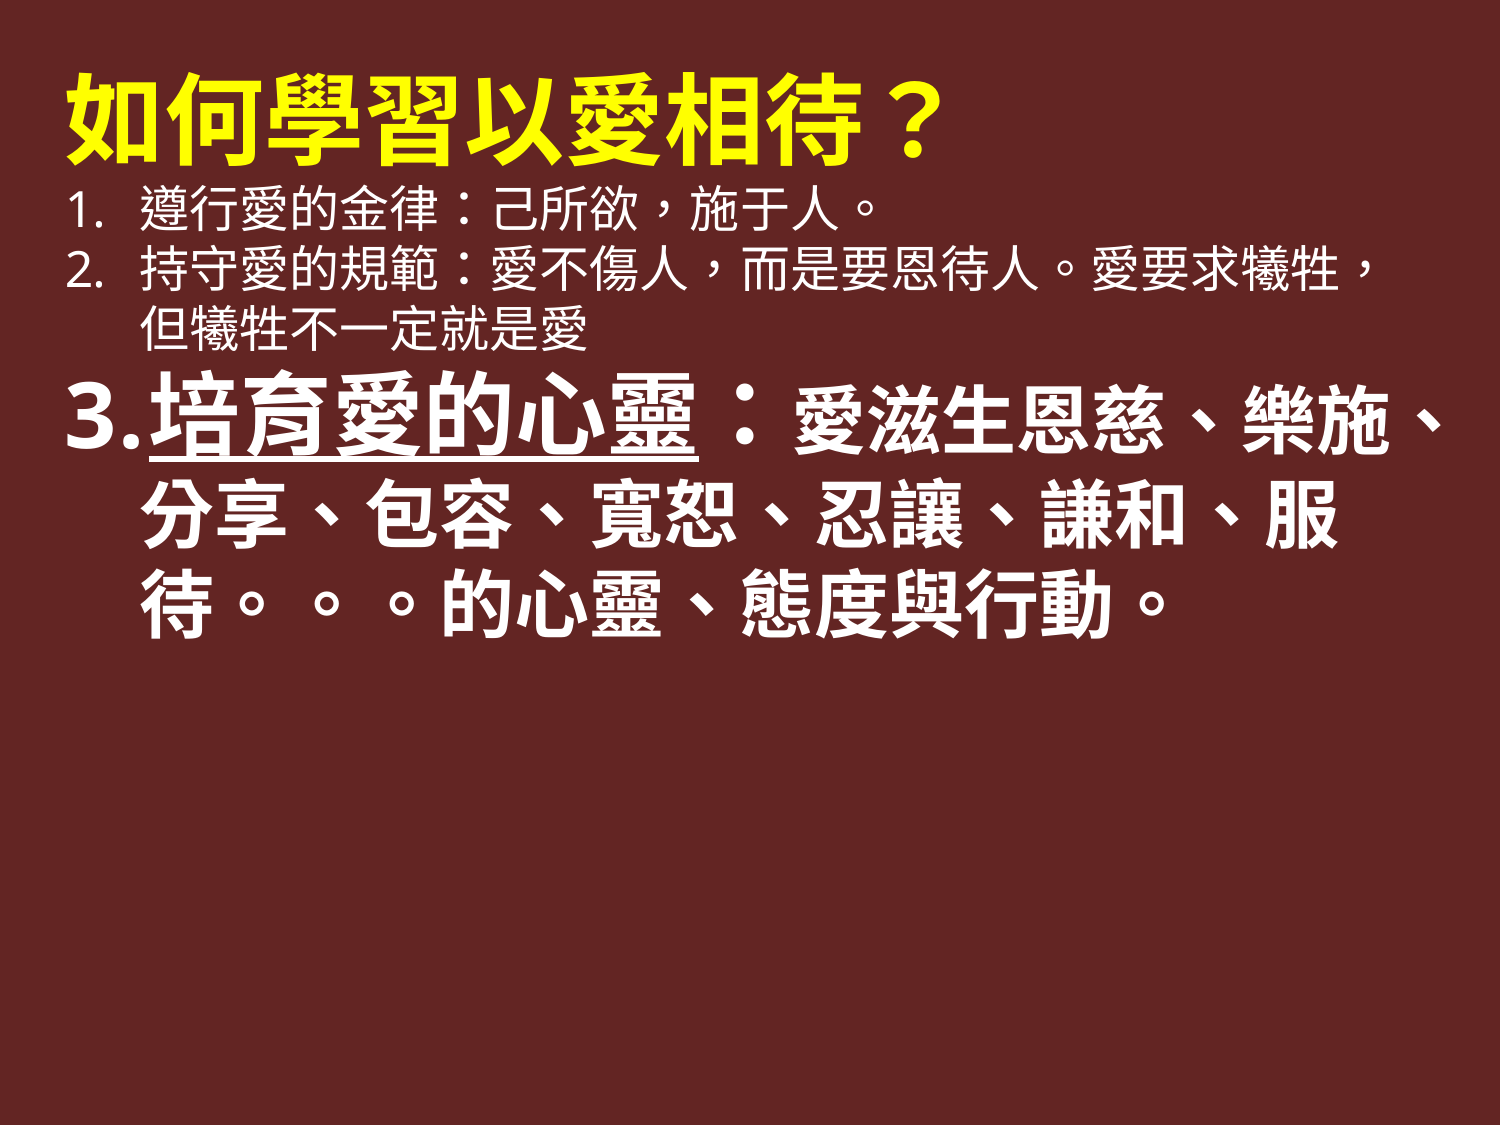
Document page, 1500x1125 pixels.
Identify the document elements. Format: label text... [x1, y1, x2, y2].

text_box 如何學習以愛相待？ 遵行愛的金律：己所欲，施于人。 持守愛的規範：愛不傷人，而是要恩待人。愛要求犧牲，但犧牲不一定就是愛 培育愛的心靈：愛滋生恩慈、樂施、分享、包容、寬恕、忍讓、謙和、服待。。。的心靈、態度與行動。 [50, 50, 1450, 655]
